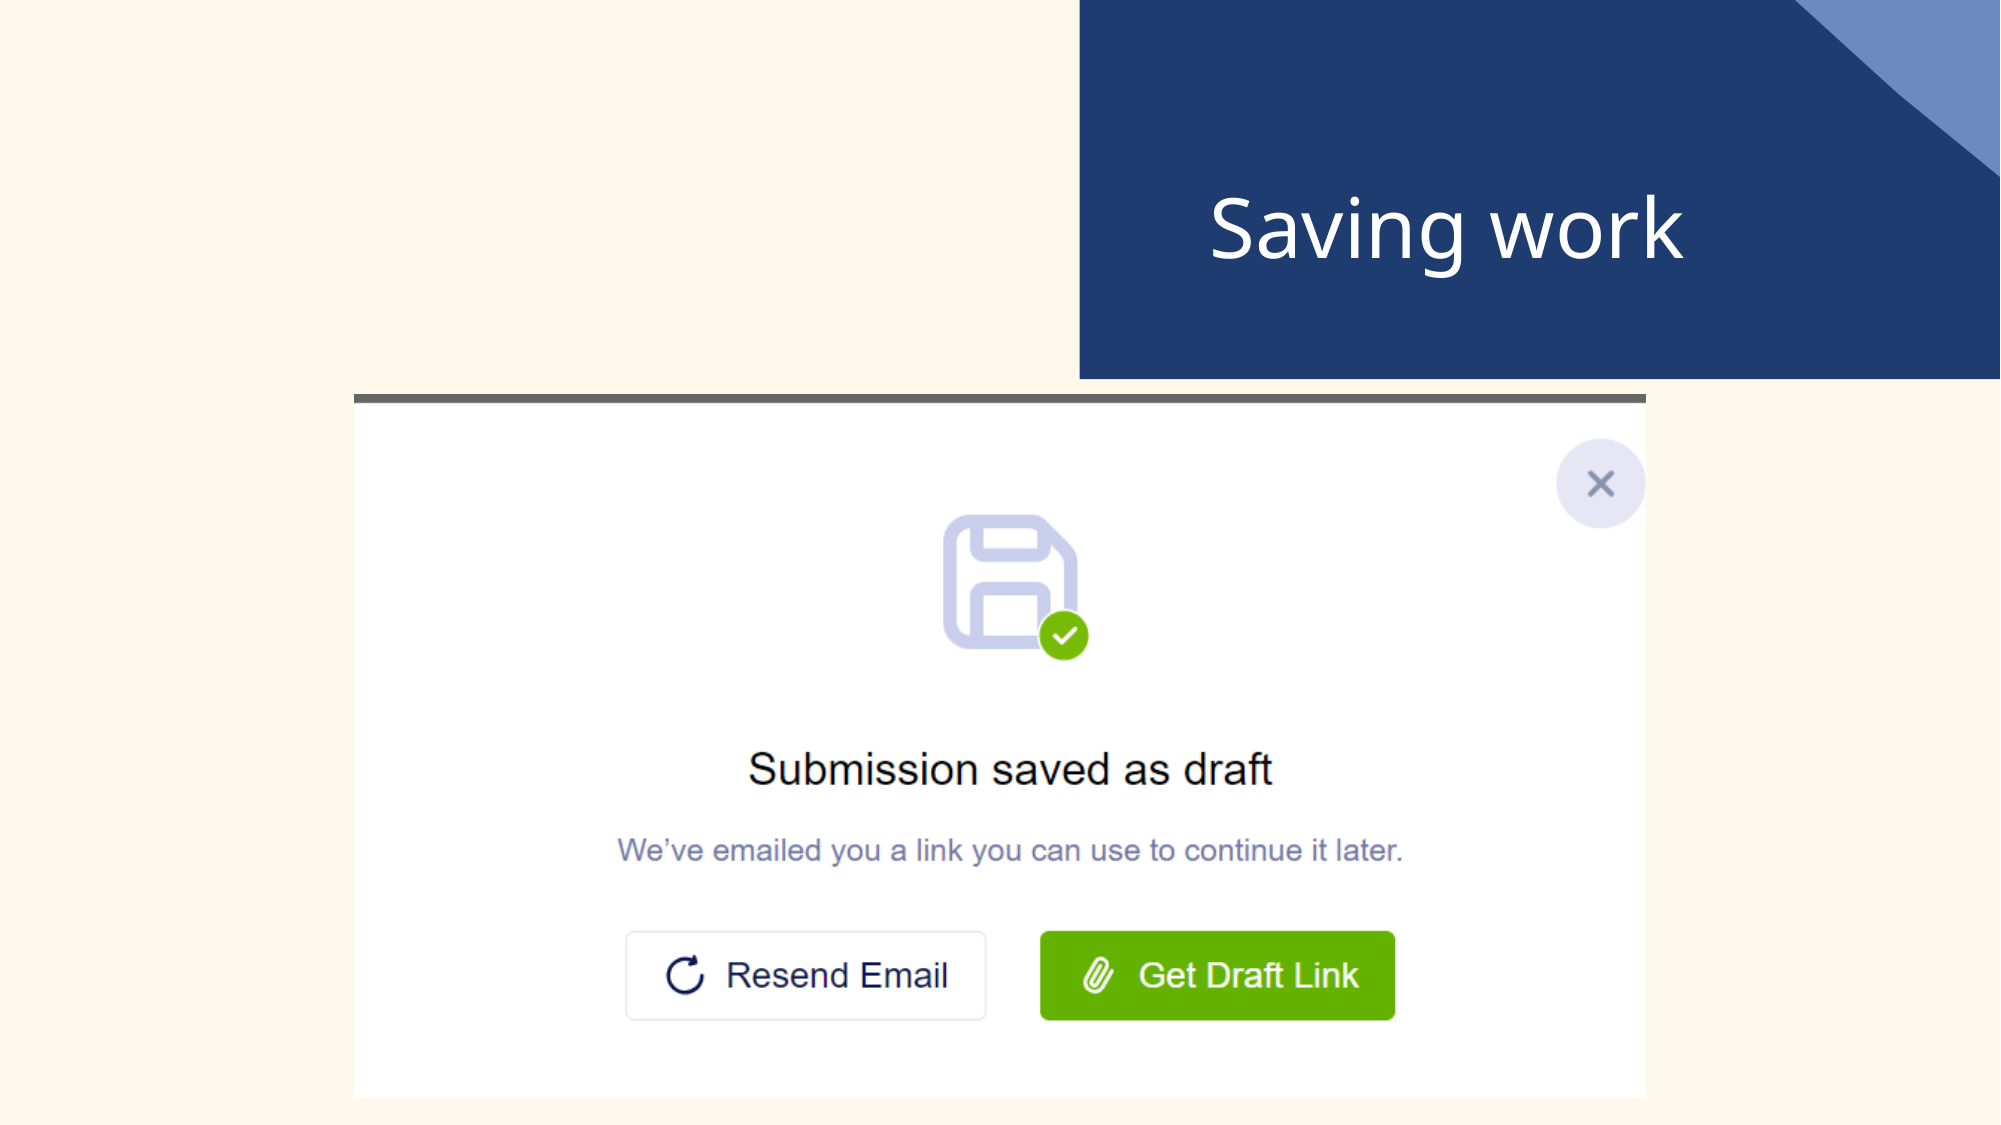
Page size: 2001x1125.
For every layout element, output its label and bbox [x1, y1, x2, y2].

picture [354, 394, 1646, 1098]
text_box [1079, 0, 2000, 380]
